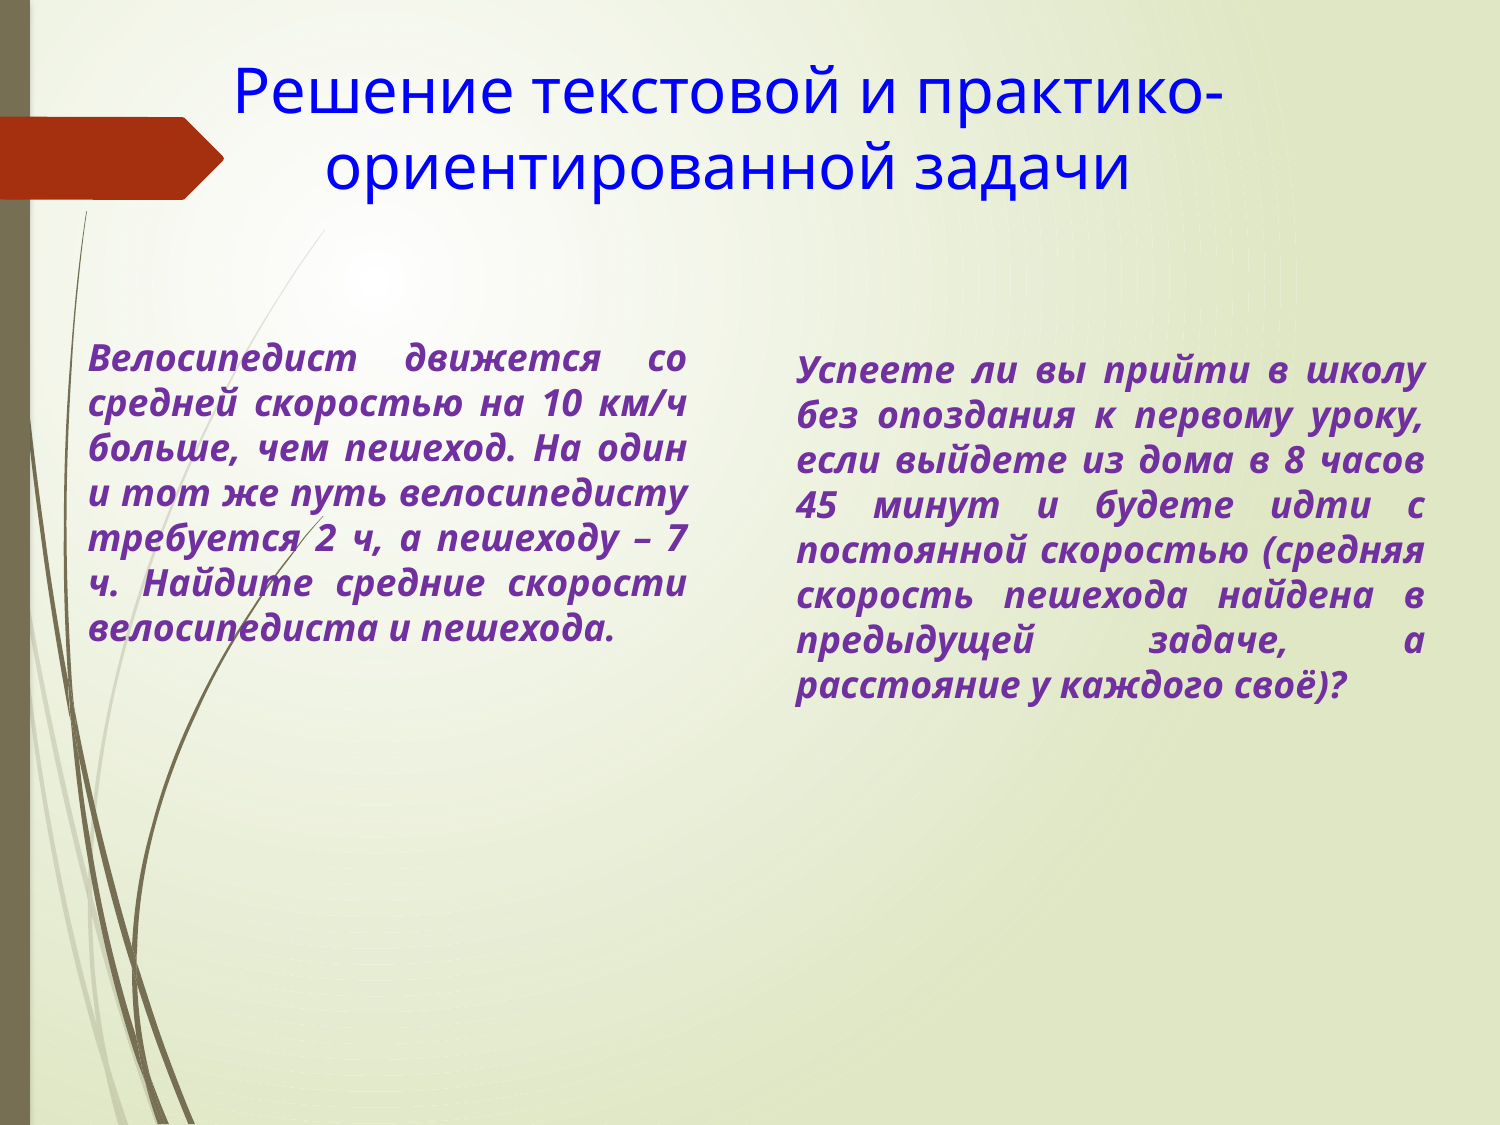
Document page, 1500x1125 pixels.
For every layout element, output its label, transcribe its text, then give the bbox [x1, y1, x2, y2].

title Решение текстовой и практико-ориентированной задачи [194, 42, 1264, 231]
list Успеете ли вы прийти в школу без опоздания к первому уроку, если выйдете из дома в 8 часов 45 минут и будете идти с постоянной скоростью (средняя скорость пешехода найдена в предыдущей задаче, а расстояние у каждого своё)? [773, 338, 1441, 909]
list Велосипедист движется со средней скоростью на 10 км/ч больше, чем пешеход. На один и тот же путь велосипедисту требуется 2 ч, а пешеходу – 7 ч. Найдите средние скорости велосипедиста и пешехода. [64, 326, 703, 897]
